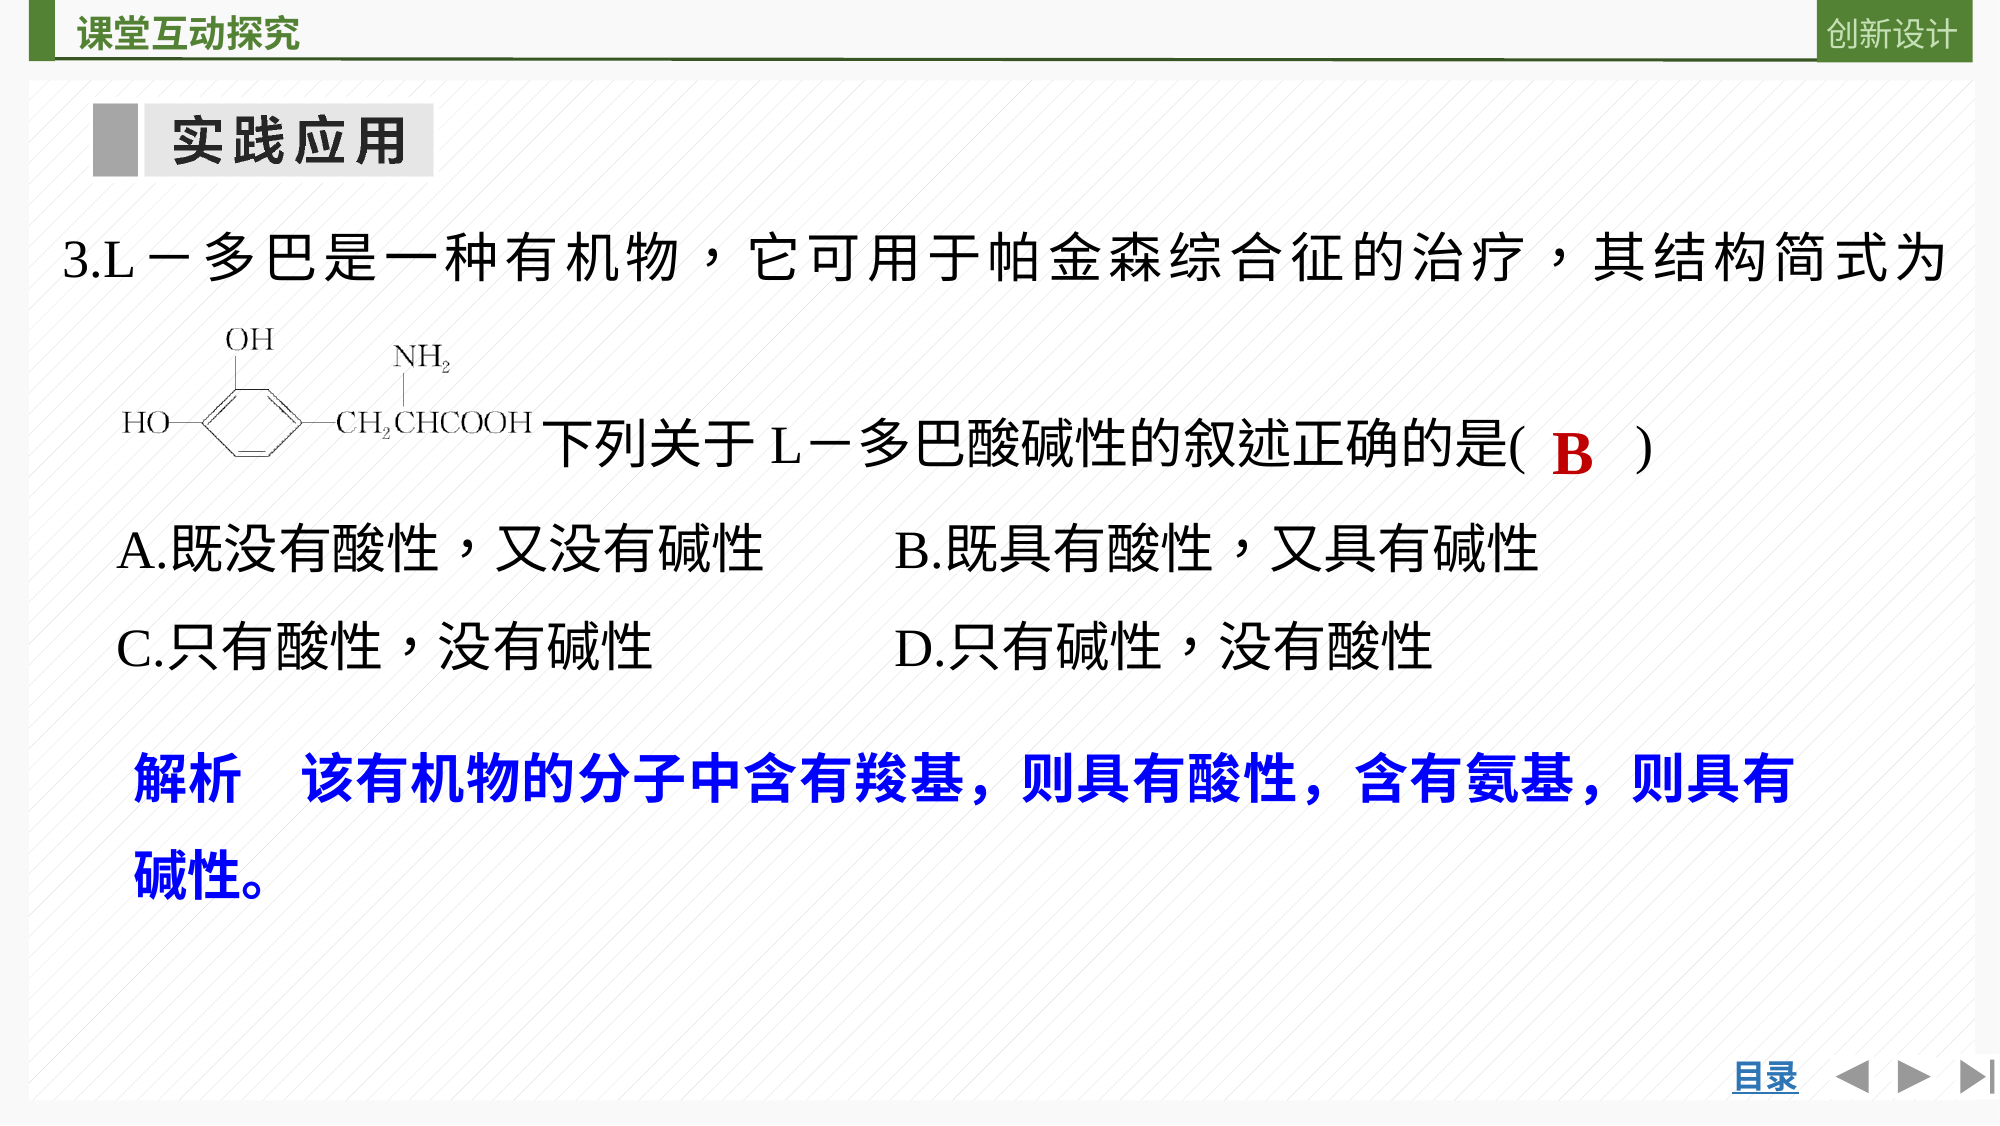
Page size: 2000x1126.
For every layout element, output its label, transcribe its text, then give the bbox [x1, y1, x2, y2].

text_box 解析 该有机物的分子中含有羧基，则具有酸性，含有氨基，则具有碱性。 [113, 701, 1819, 917]
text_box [62, 208, 1948, 694]
picture [89, 97, 439, 183]
